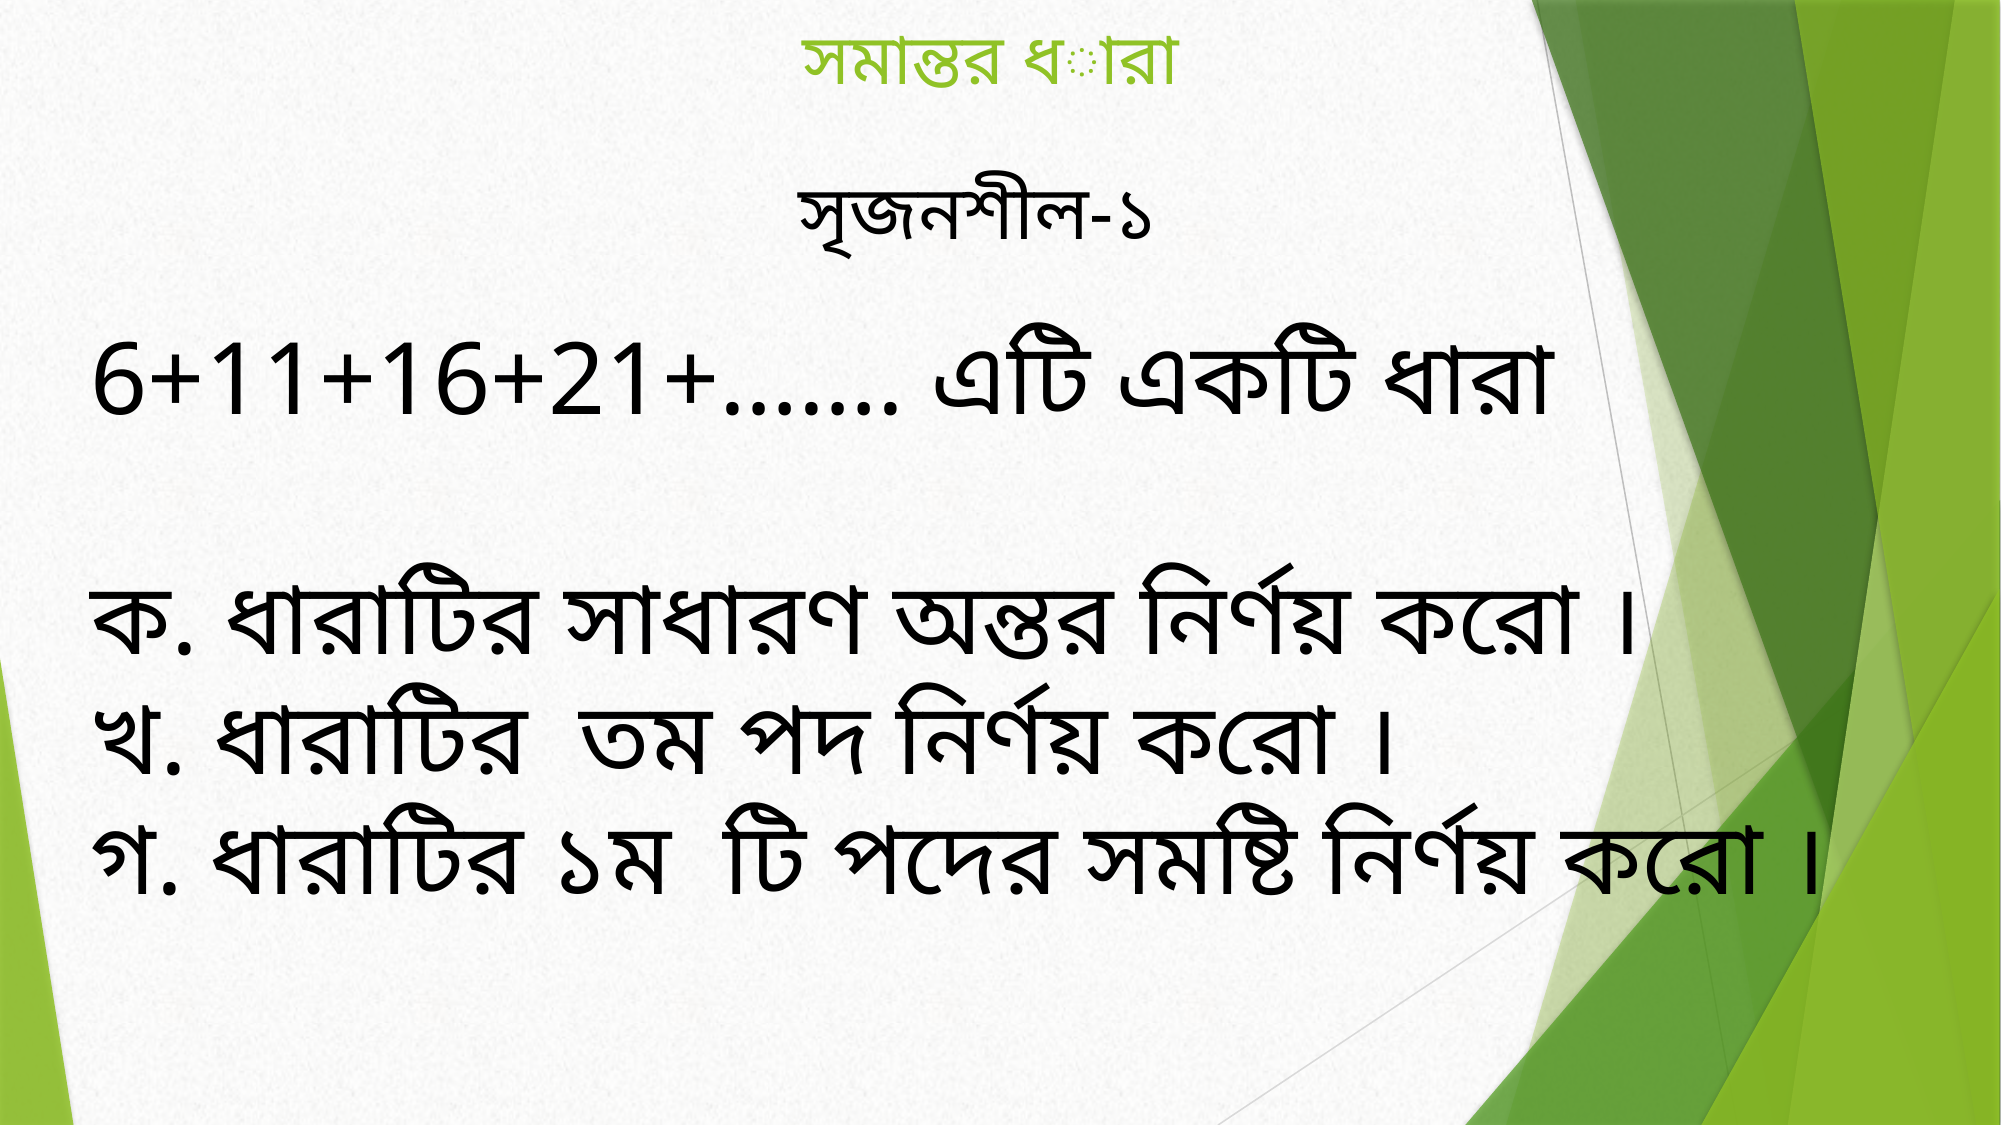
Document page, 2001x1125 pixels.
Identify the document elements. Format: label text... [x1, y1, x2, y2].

text_box সৃজনশীল-১ [726, 156, 1230, 262]
title সমান্তর ধারা [770, 6, 1230, 156]
